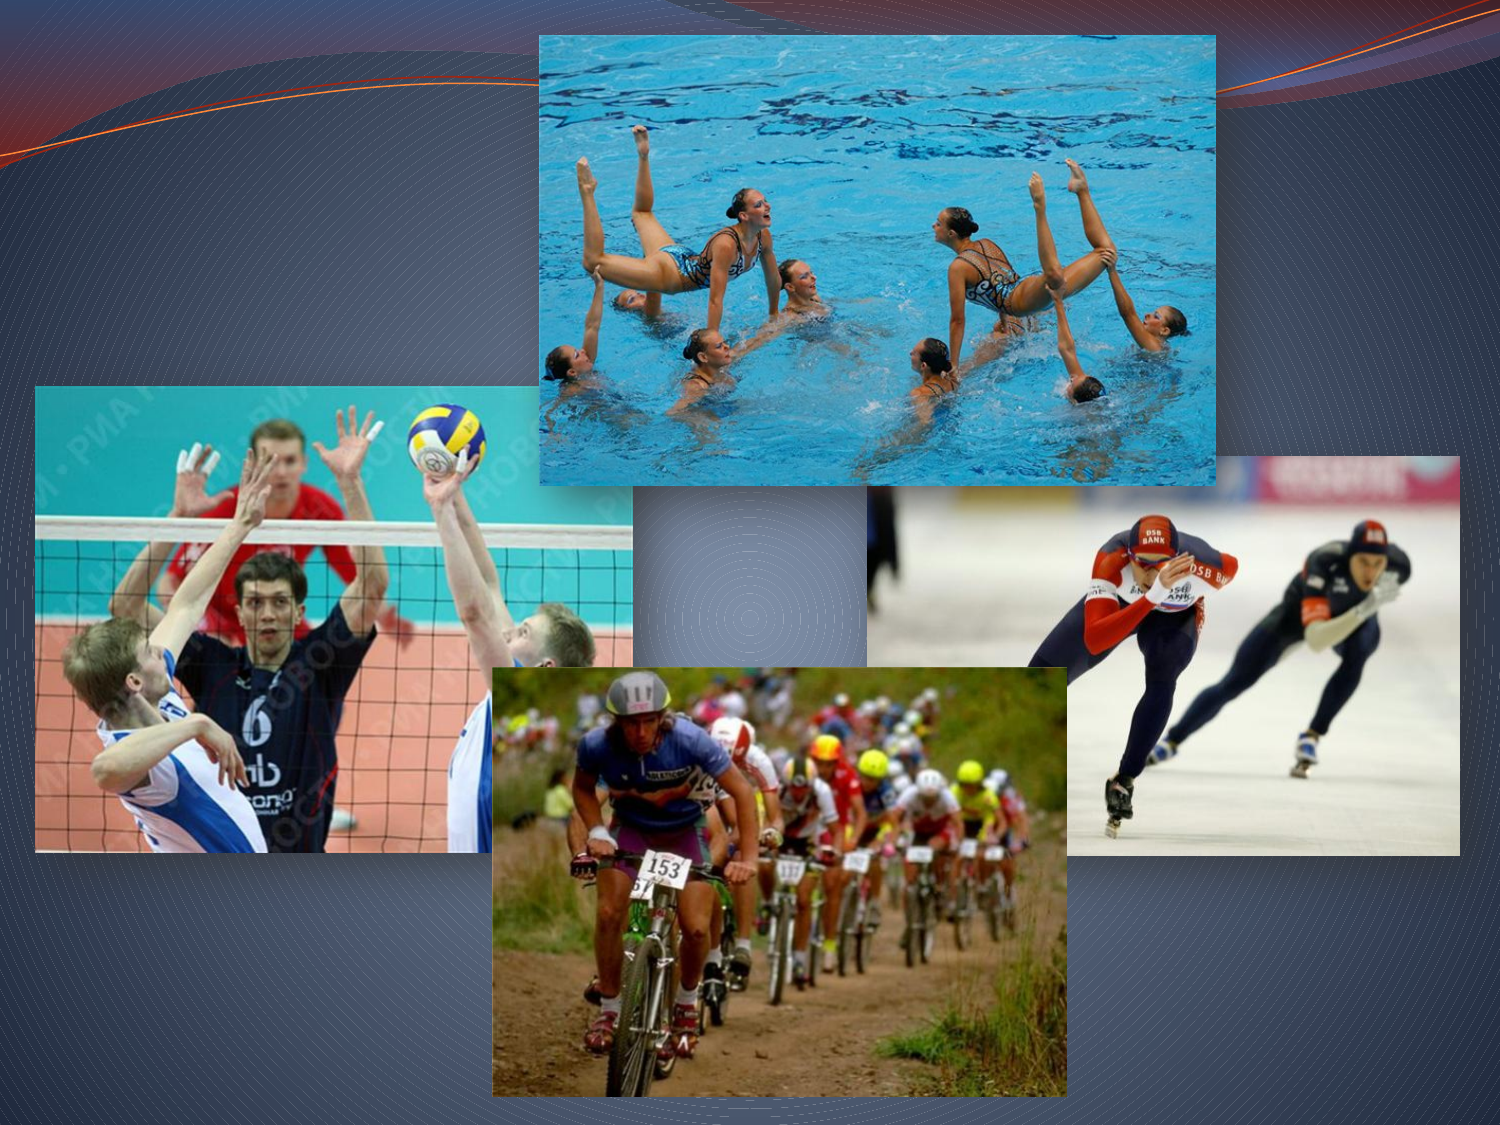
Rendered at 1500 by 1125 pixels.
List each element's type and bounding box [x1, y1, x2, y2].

picture [34, 34, 1460, 1097]
